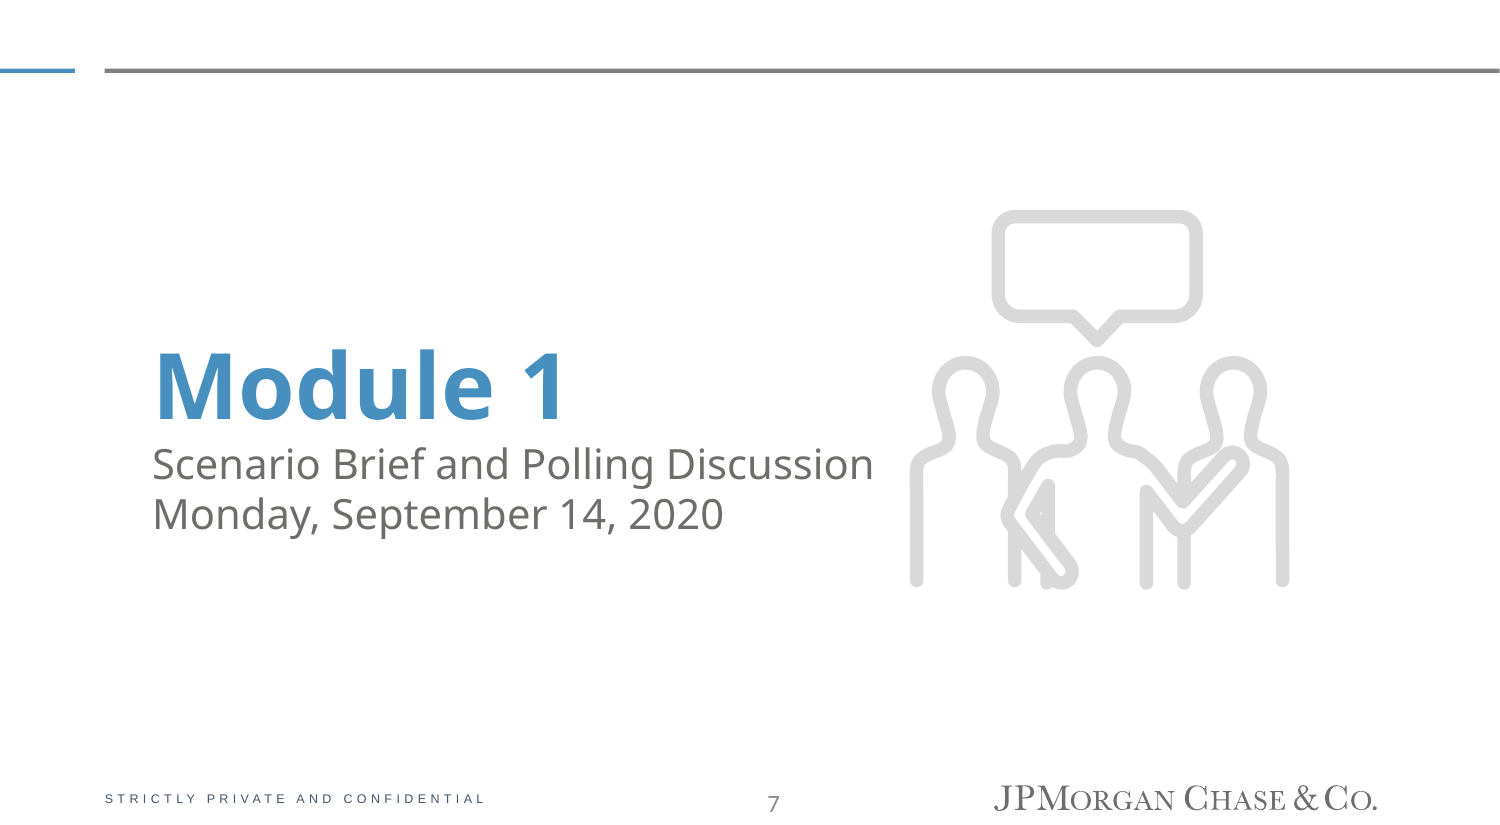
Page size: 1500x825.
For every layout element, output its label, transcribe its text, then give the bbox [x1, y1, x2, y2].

text_box Module 1 Scenario Brief and Polling Discussion Monday, September 14, 2020 [137, 320, 1462, 656]
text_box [909, 209, 1290, 590]
slide_number 7 [457, 781, 796, 825]
